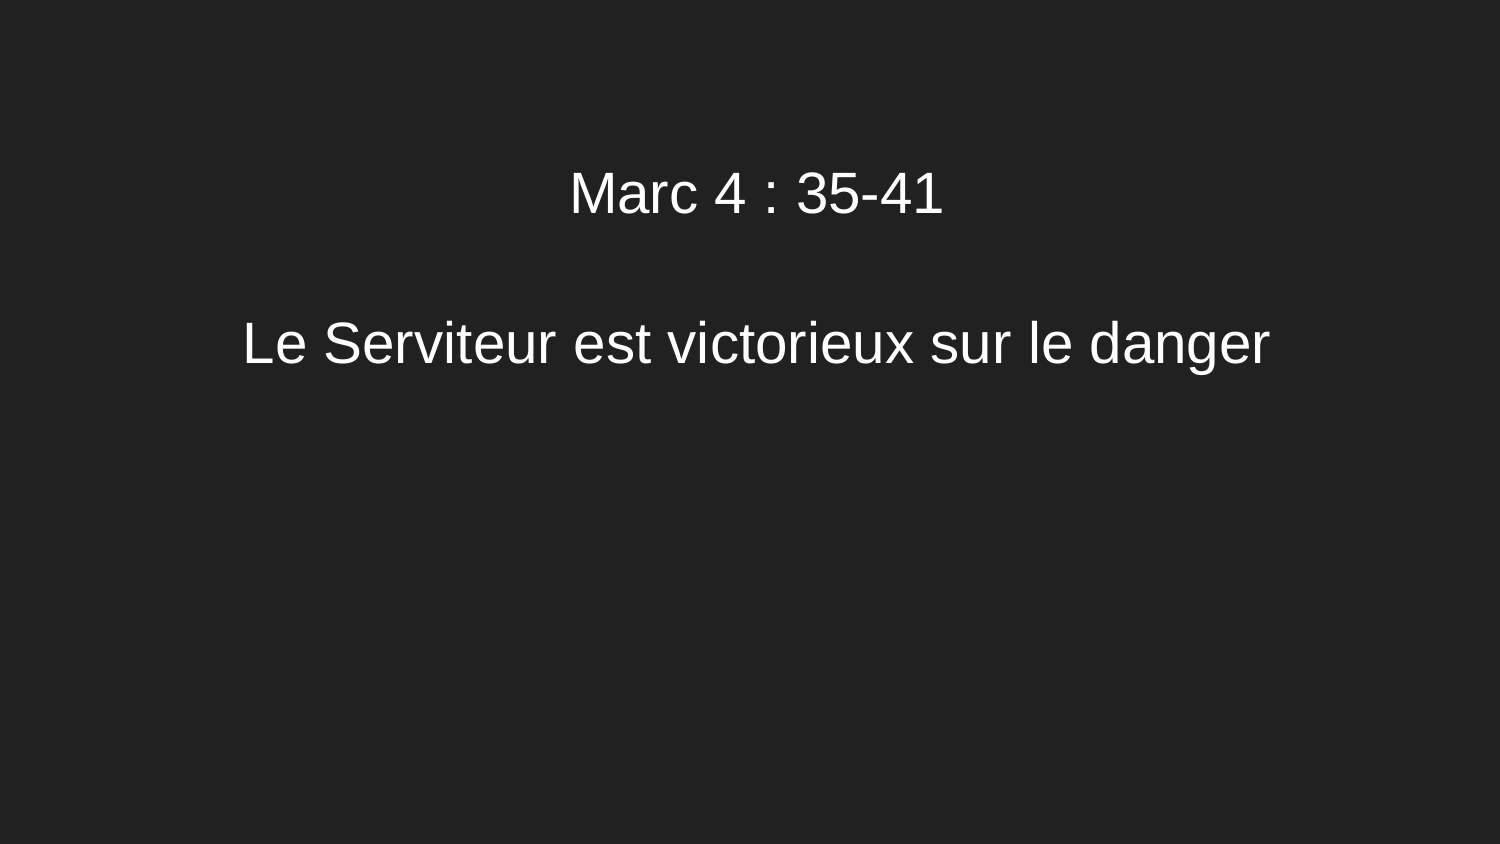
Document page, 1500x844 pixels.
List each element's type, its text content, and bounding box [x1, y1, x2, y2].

title Marc 4 : 35-41 Le Serviteur est victorieux sur le danger [219, 140, 1296, 414]
